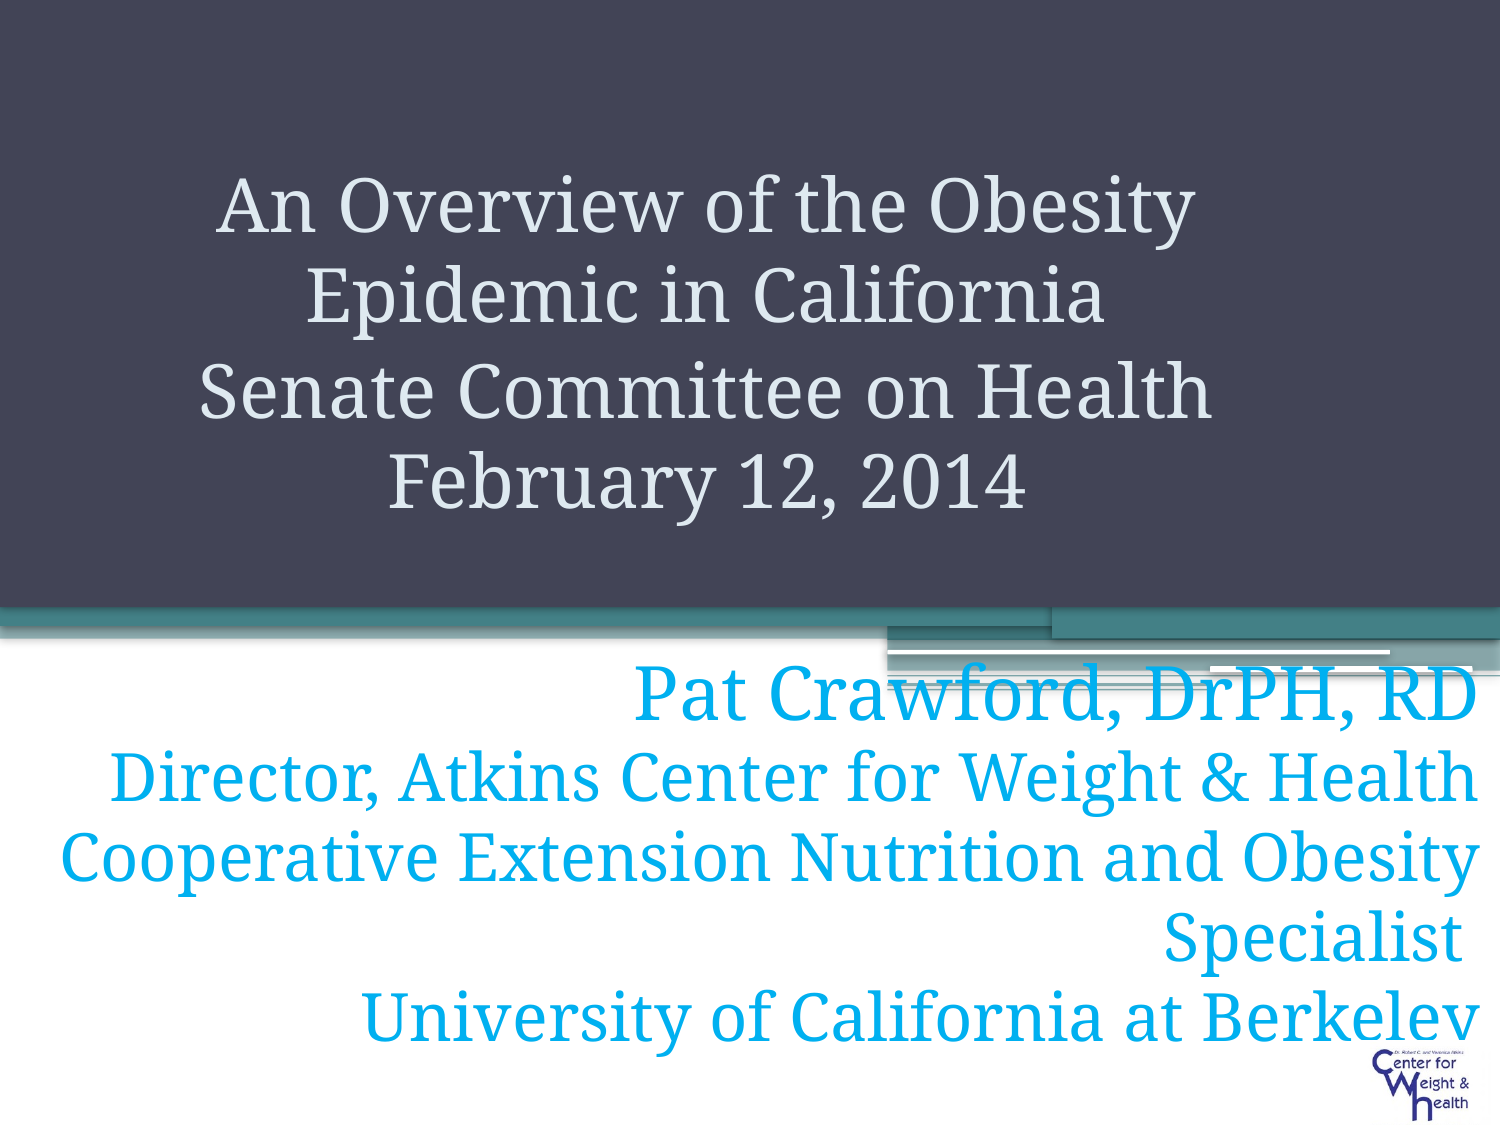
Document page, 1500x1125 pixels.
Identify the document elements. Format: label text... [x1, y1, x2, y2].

subtitle An Overview of the Obesity Epidemic in California Senate Committee on Health February 12, 2014 [50, 149, 1355, 600]
title Pat Crawford, DrPH, RD Director, Atkins Center for Weight & Health Cooperative Extension Nutrition and Obesity Specialist University of California at Berkeley [20, 650, 1496, 1063]
picture [1359, 1040, 1491, 1125]
